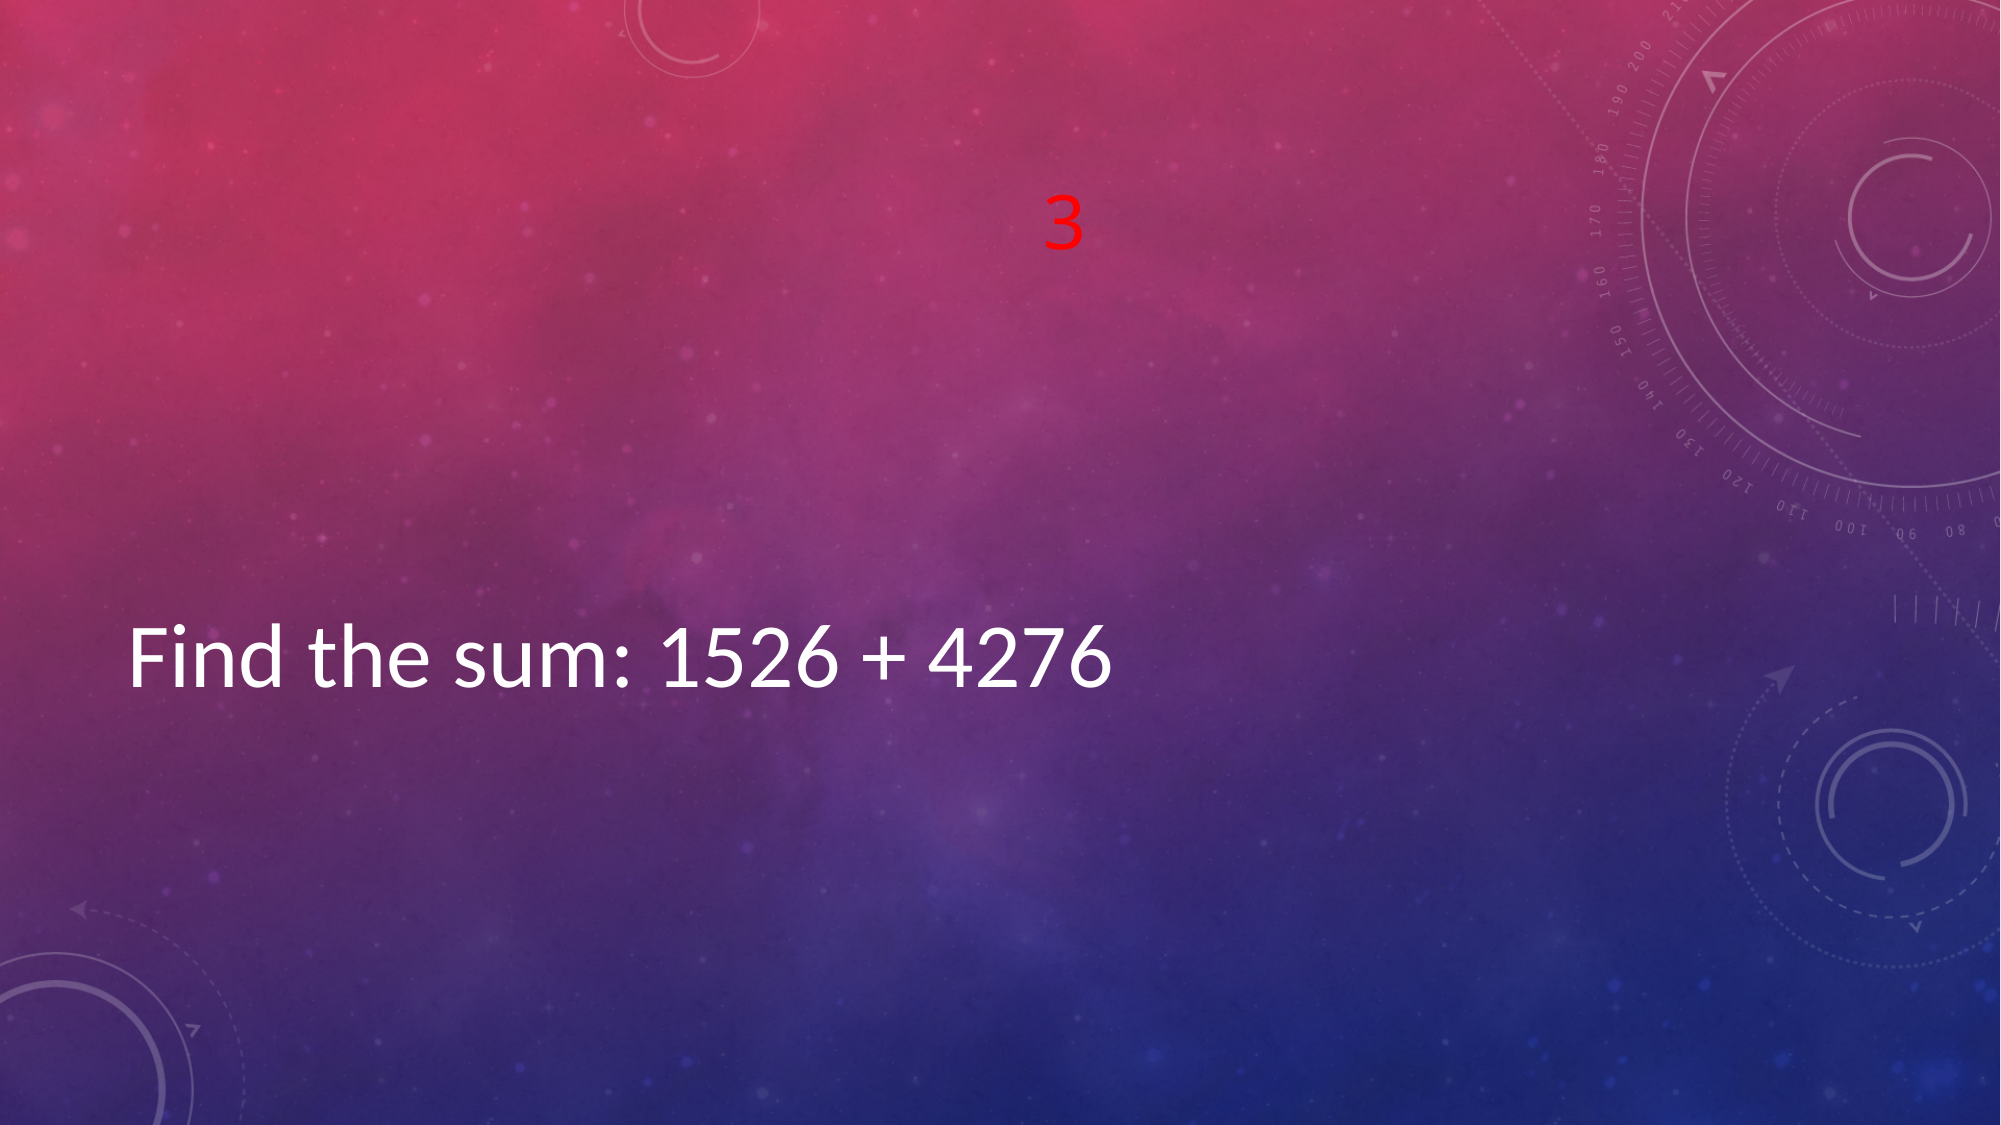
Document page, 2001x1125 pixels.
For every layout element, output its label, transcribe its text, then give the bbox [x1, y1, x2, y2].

title 3 [112, 99, 1775, 339]
picture [0, 0, 2001, 1125]
list Find the sum: 1526 + 4276 [112, 351, 1775, 950]
